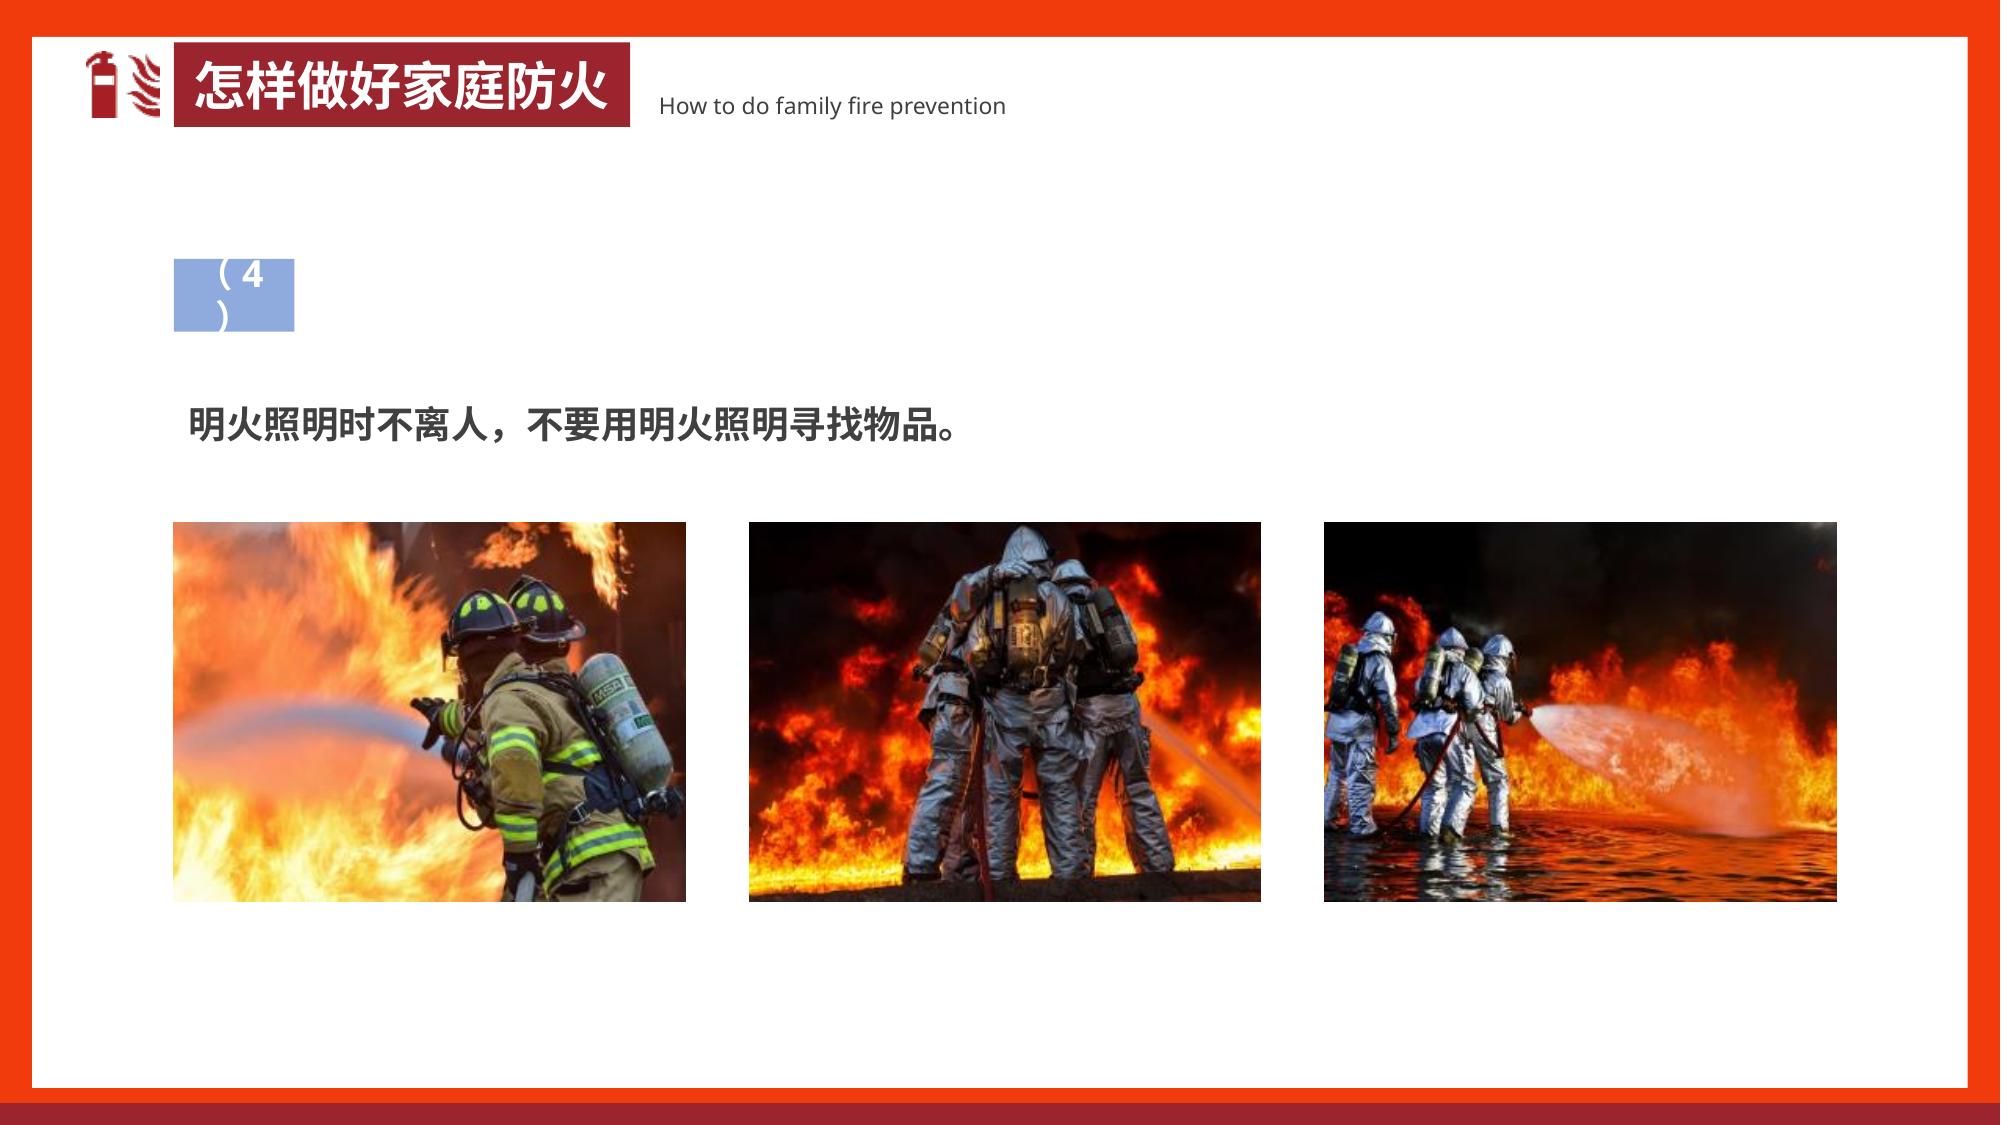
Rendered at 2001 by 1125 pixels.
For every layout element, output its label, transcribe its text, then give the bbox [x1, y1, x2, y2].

text_box How to do family fire prevention [644, 76, 1175, 127]
text_box 明火照明时不离人，不要用明火照明寻找物品。 [173, 380, 1147, 454]
text_box [0, 1102, 2000, 1125]
picture [86, 51, 160, 119]
text_box （4） [173, 258, 295, 333]
text_box [92, 153, 1917, 1068]
text_box 怎样做好家庭防火 [173, 41, 631, 128]
picture [173, 522, 686, 902]
picture [1324, 522, 1837, 902]
picture [749, 522, 1261, 902]
